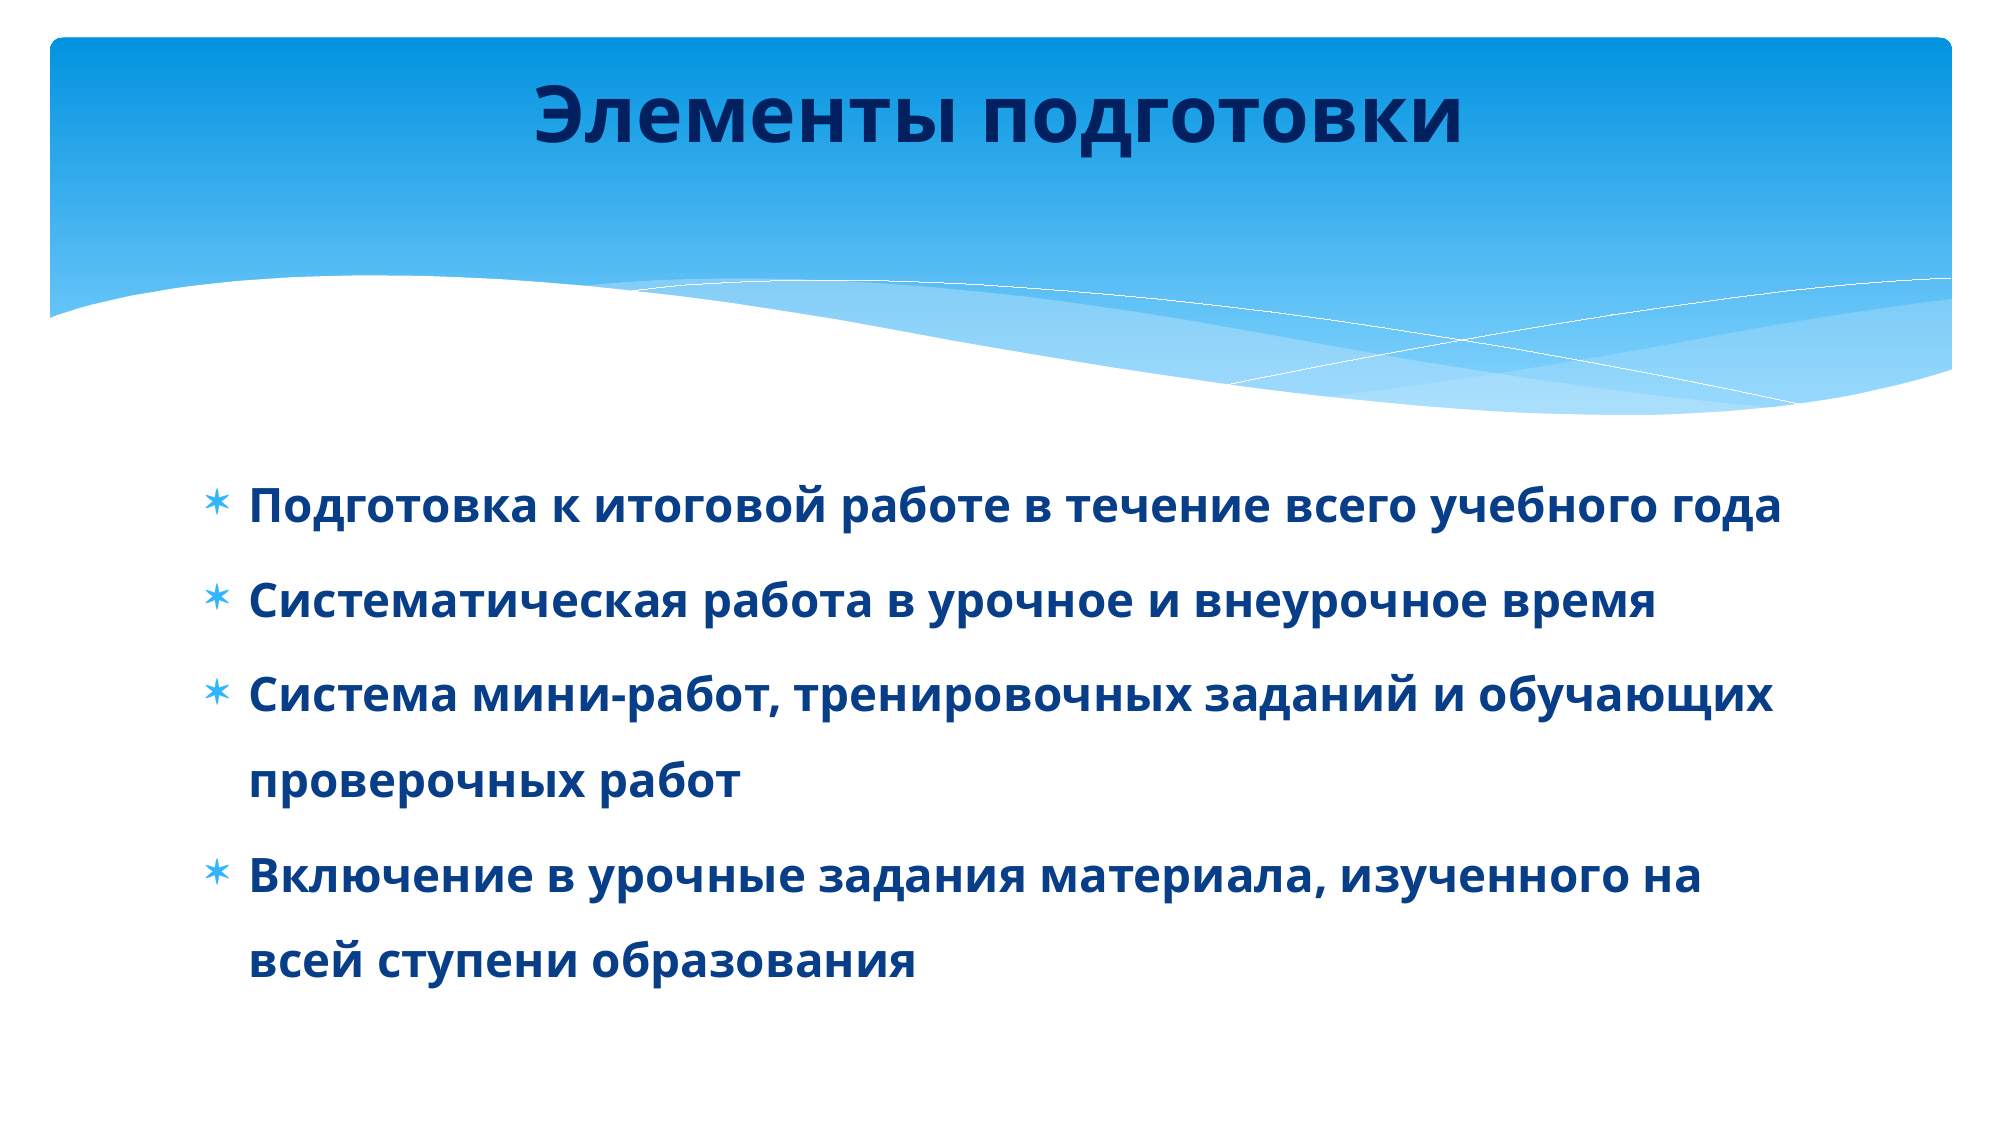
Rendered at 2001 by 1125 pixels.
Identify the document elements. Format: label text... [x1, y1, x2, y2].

list Подготовка к итоговой работе в течение всего учебного года Систематическая работа в урочное и внеурочное время Система мини-работ, тренировочных заданий и обучающих проверочных работ Включение в урочные задания материала, изученного на всей ступени образования [190, 438, 1812, 1005]
title Элементы подготовки [99, 55, 1900, 261]
